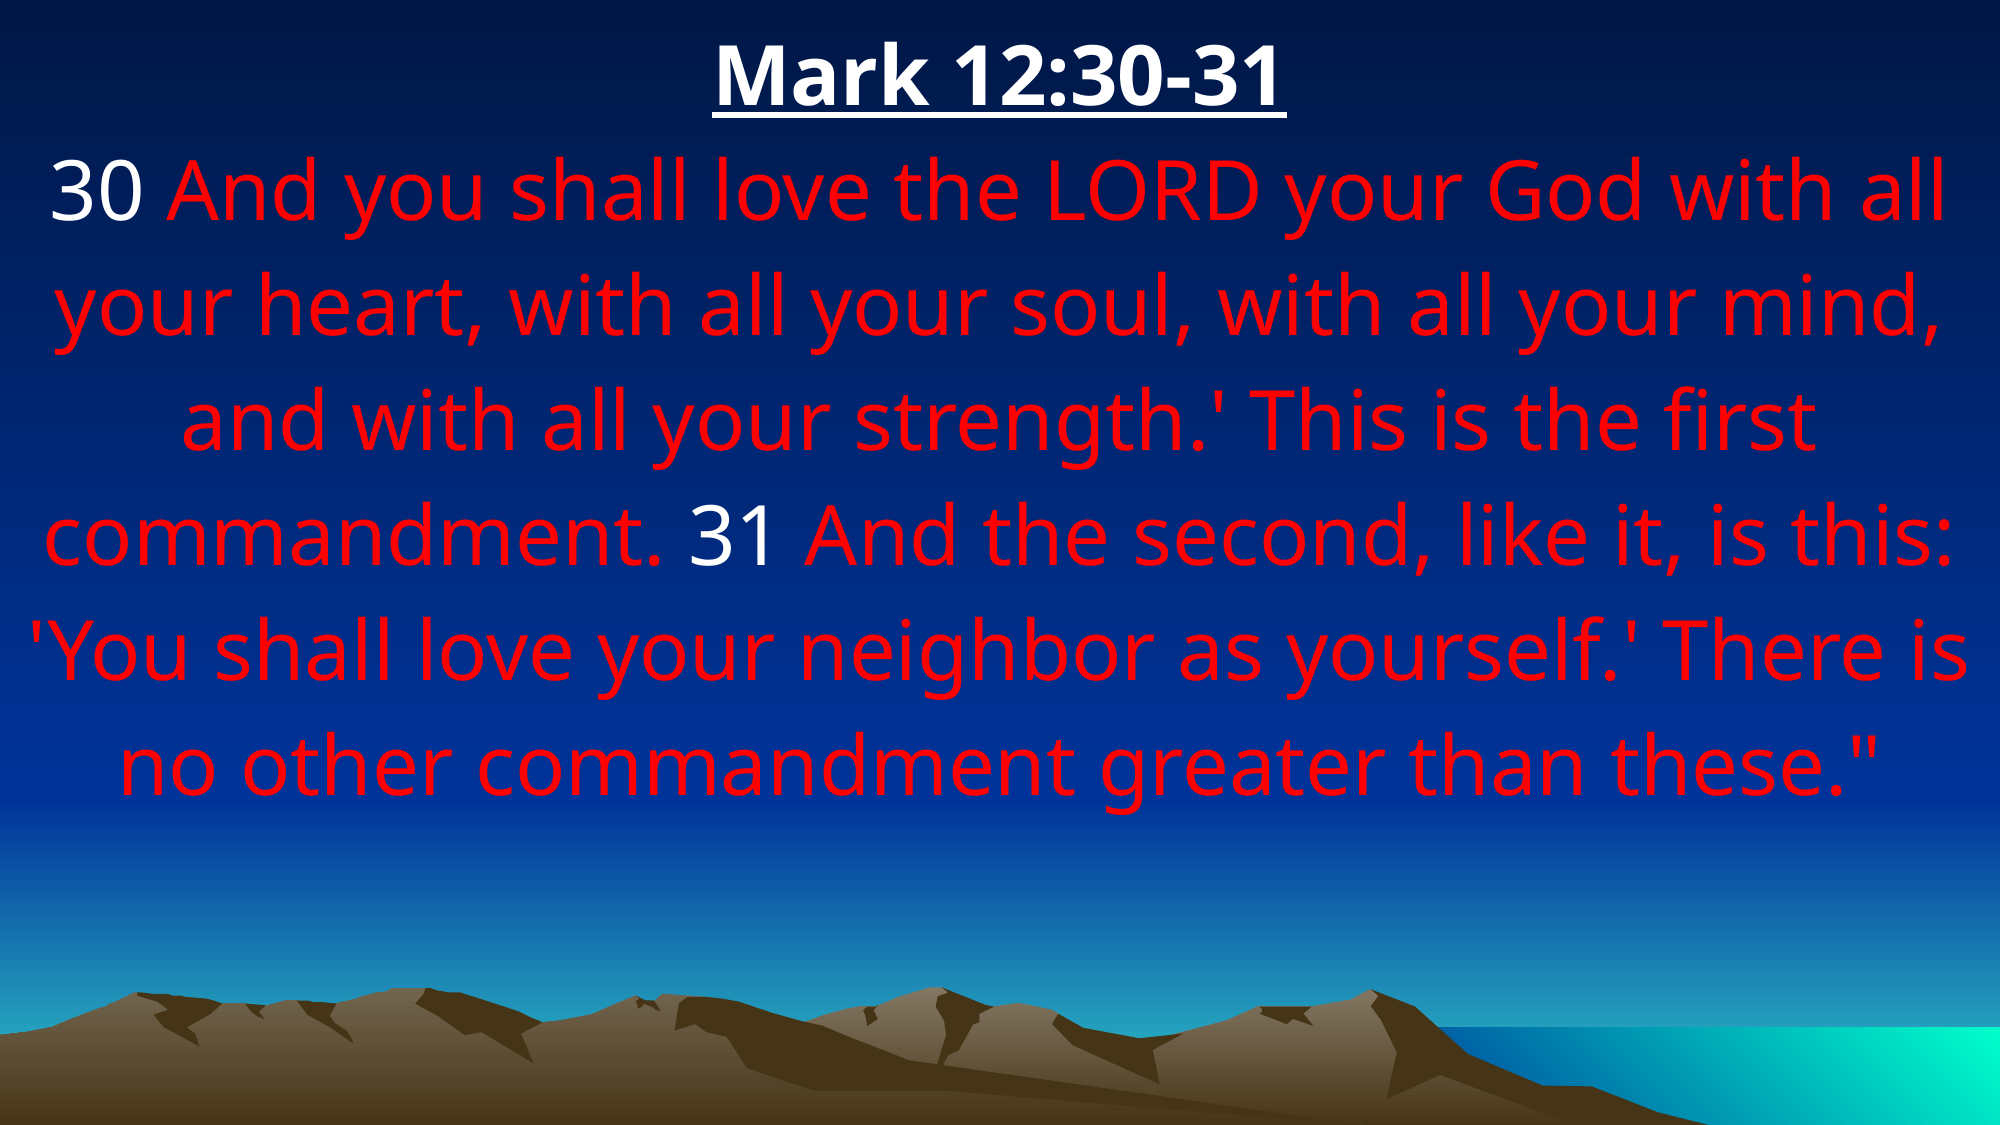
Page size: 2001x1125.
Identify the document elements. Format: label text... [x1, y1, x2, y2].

text_box Mark 12:30-31 30 And you shall love the LORD your God with all your heart, with all your soul, with all your mind, and with all your strength.' This is the first commandment. 31 And the second, like it, is this: 'You shall love your neighbor as yourself.' There is no other commandment greater than these." [0, 0, 2000, 988]
